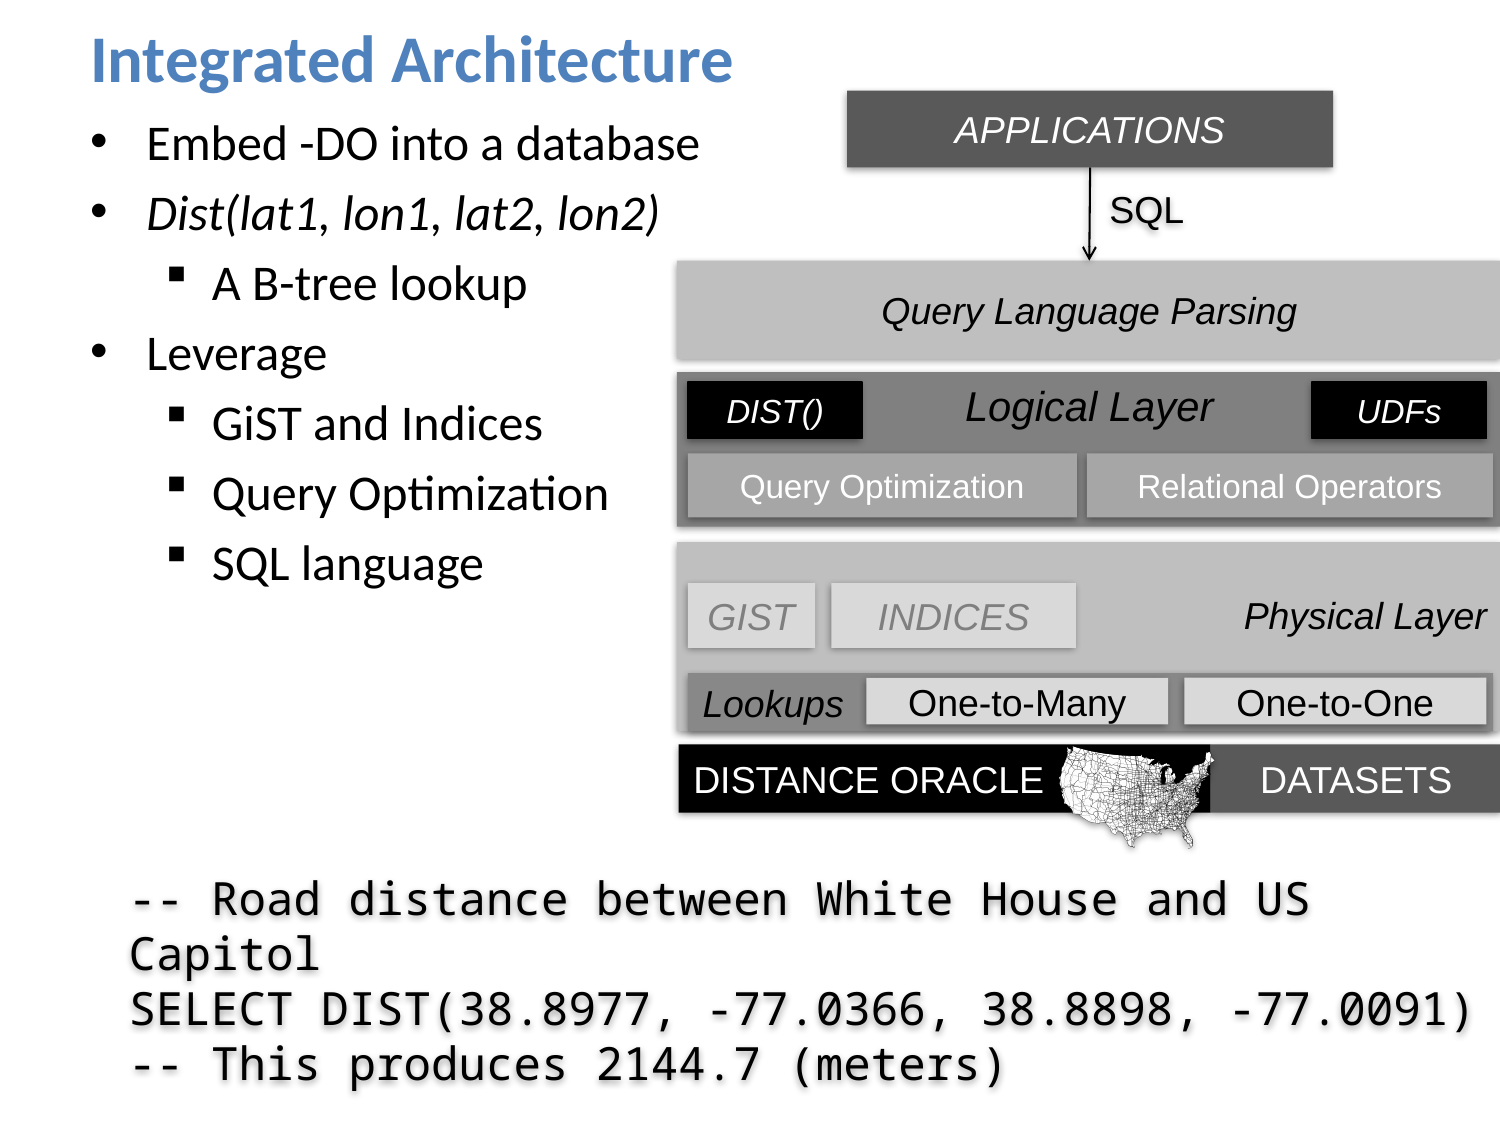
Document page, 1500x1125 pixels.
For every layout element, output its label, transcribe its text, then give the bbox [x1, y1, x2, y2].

title Integrated Architecture [75, 0, 1425, 150]
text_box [676, 90, 1500, 849]
text_box -- Road distance between White House and US Capitol SELECT DIST(38.8977, -77.0366, 38.8898, -77.0091) -- This produces 2144.7 (meters) [113, 862, 1500, 1098]
